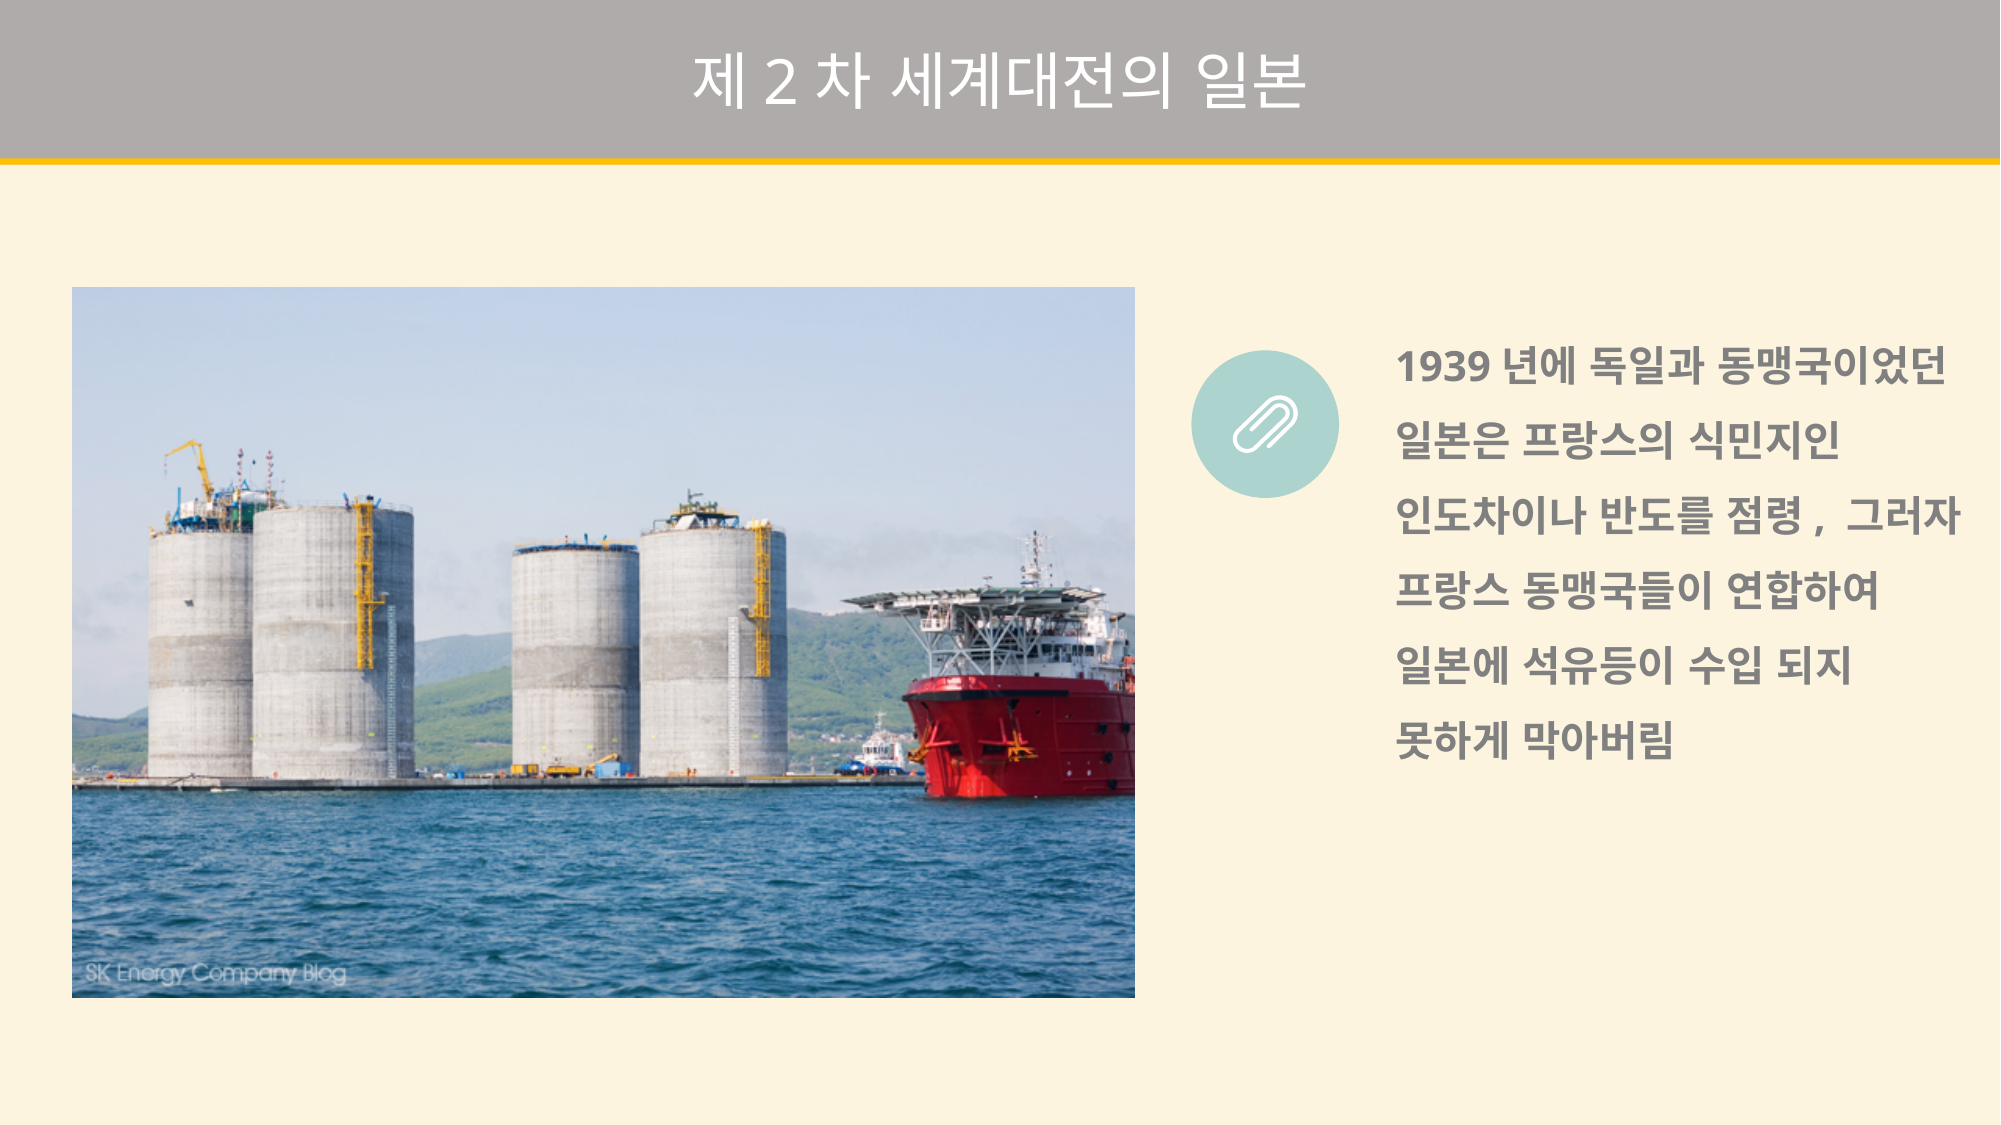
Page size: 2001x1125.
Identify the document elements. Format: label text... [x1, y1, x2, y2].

text_box 제2차 세계대전의 일본 [0, 0, 2000, 159]
picture [72, 287, 1135, 998]
text_box [1232, 395, 1298, 453]
text_box 1939년에 독일과 동맹국이었던 일본은 프랑스의 식민지인 인도차이나 반도를 점령, 그러자 프랑스 동맹국들이 연합하여 일본에 석유등이 수입 되지 못하게 막아버림 [1380, 307, 1986, 773]
text_box [1190, 349, 1341, 499]
